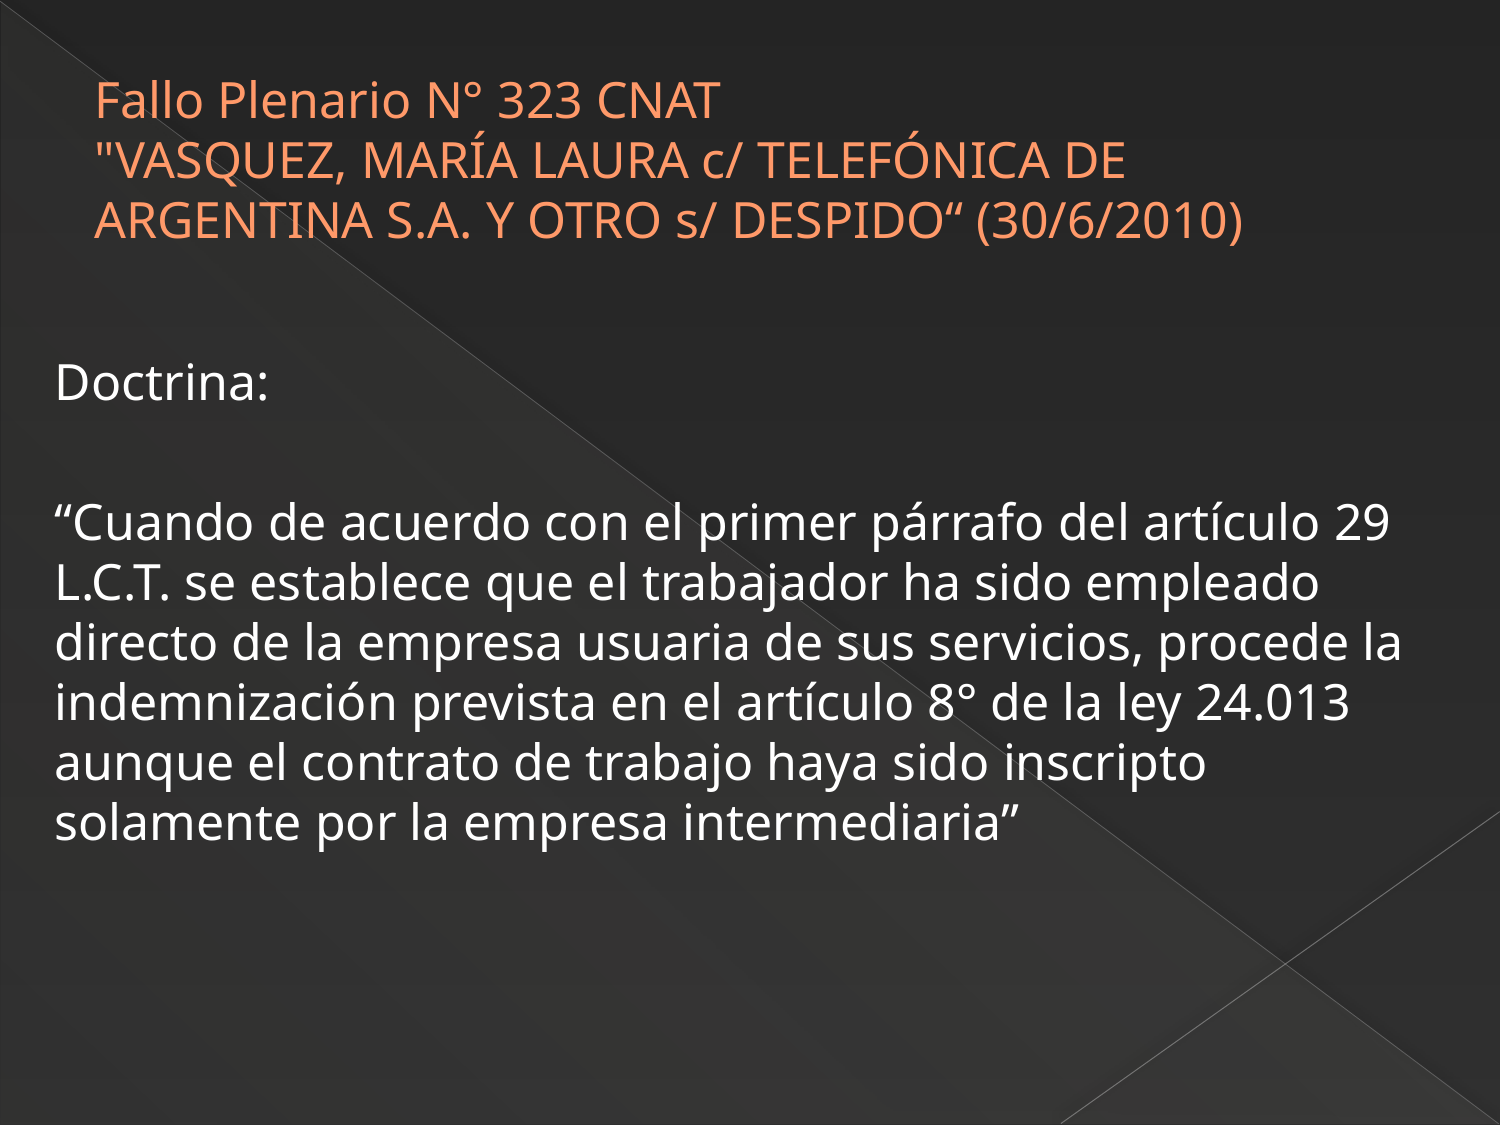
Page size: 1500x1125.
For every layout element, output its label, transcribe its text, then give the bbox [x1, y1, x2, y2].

title Fallo Plenario N° 323 CNAT "VASQUEZ, MARÍA LAURA c/ TELEFÓNICA DE ARGENTINA S.A. Y OTRO s/ DESPIDO“ (30/6/2010) [0, 43, 1425, 274]
list Doctrina: “Cuando de acuerdo con el primer párrafo del artículo 29 L.C.T. se establece que el trabajador ha sido empleado directo de la empresa usuaria de sus servicios, procede la indemnización prevista en el artículo 8° de la ley 24.013 aunque el contrato de trabajo haya sido inscripto solamente por la empresa intermediaria” [29, 273, 1483, 1106]
